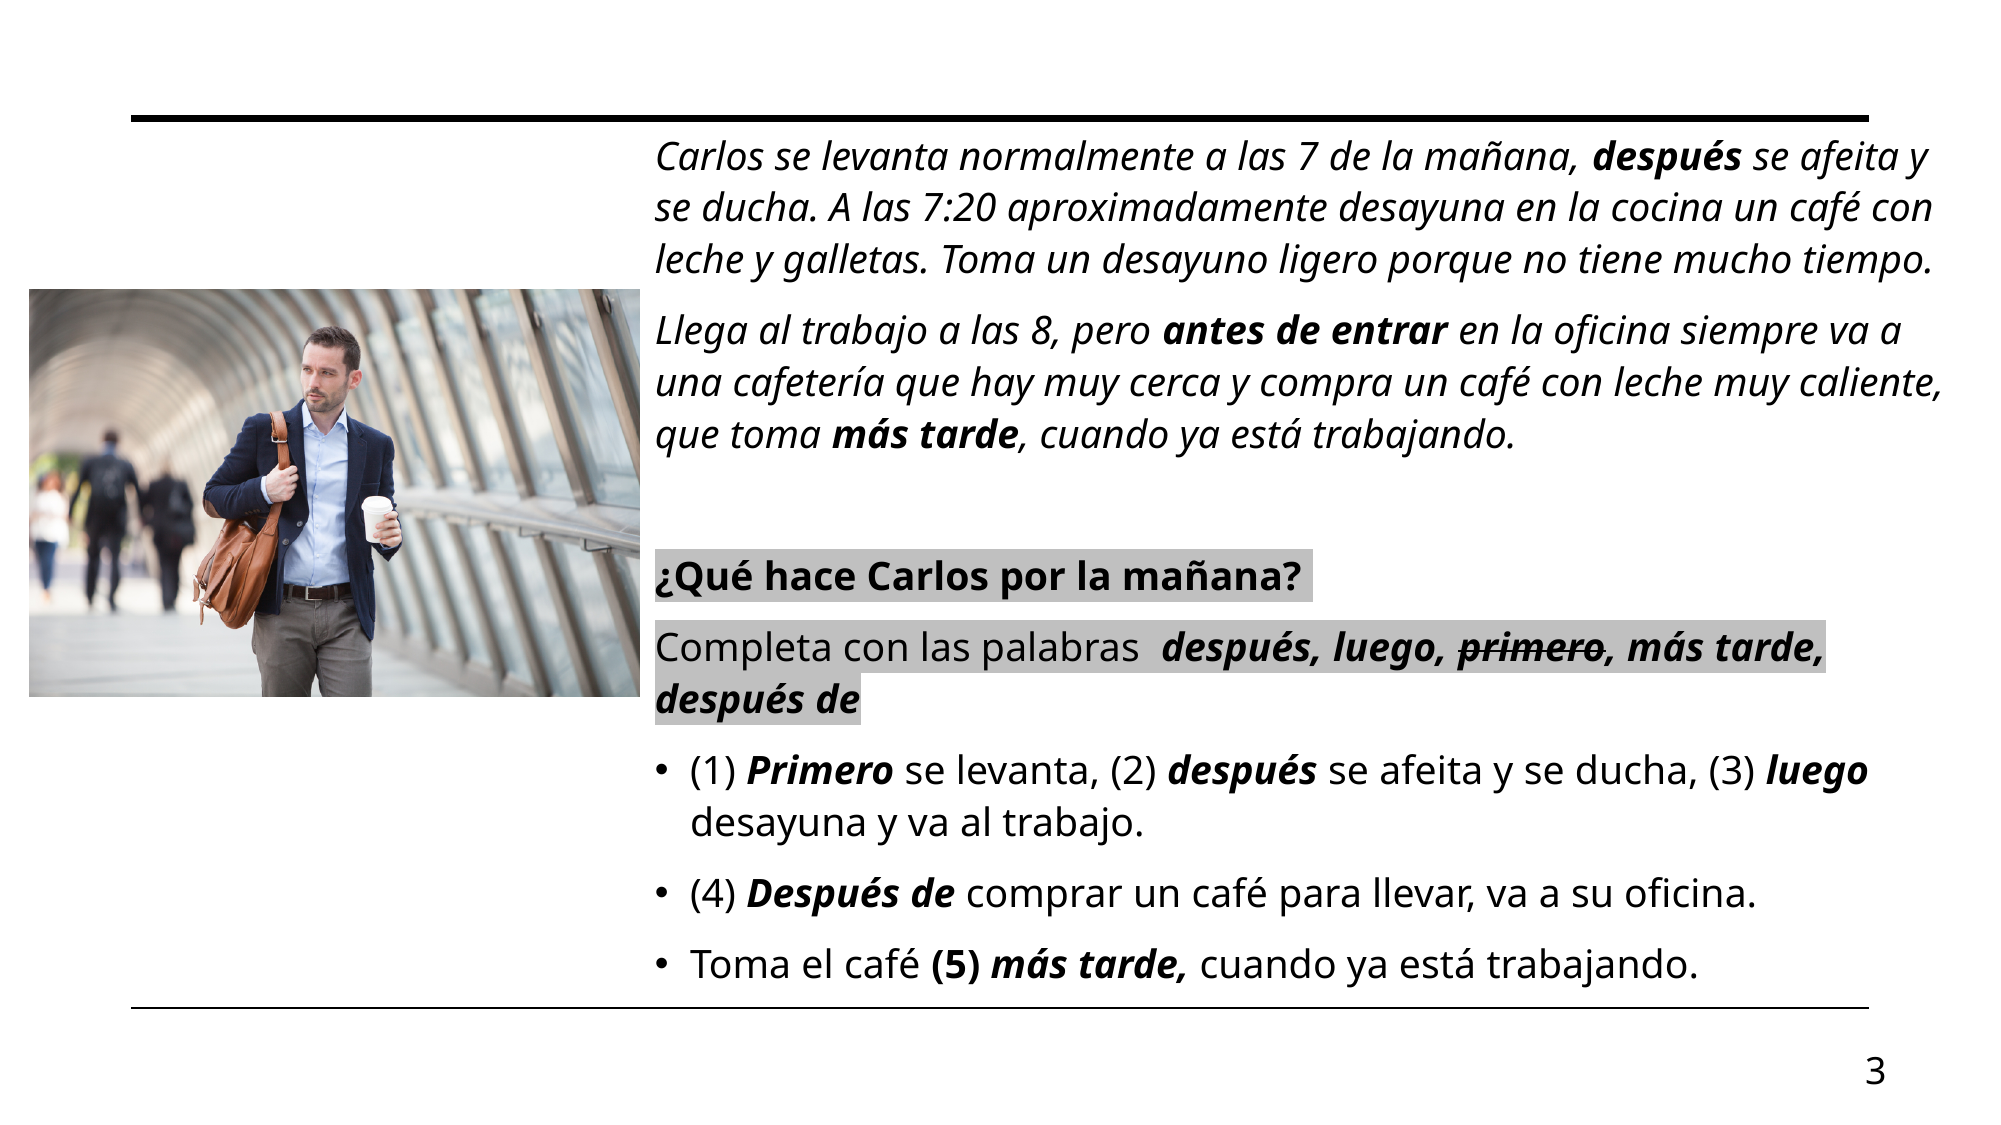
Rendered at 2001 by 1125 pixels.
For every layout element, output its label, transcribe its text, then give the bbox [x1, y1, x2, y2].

picture [28, 289, 640, 697]
slide_number 3 [1791, 1042, 1902, 1103]
list Carlos se levanta normalmente a las 7 de la mañana, después se afeita y se ducha. A las 7:20 aproximadamente desayuna en la cocina un café con leche y galletas. Toma un desayuno ligero porque no tiene mucho tiempo. Llega al trabajo a las 8, pero antes de entrar en la oficina siempre va a una cafetería que hay muy cerca y compra un café con leche muy caliente, que toma más tarde, cuando ya está trabajando. ¿Qué hace Carlos por la mañana? Completa con las palabras después, luego, primero, más tarde, después de (1) Primero se levanta, (2) después se afeita y se ducha, (3) luego desayuna y va al trabajo. (4) Después de comprar un café para llevar, va a su oficina. Toma el café (5) más tarde, cuando ya está trabajando. [639, 118, 1972, 1007]
